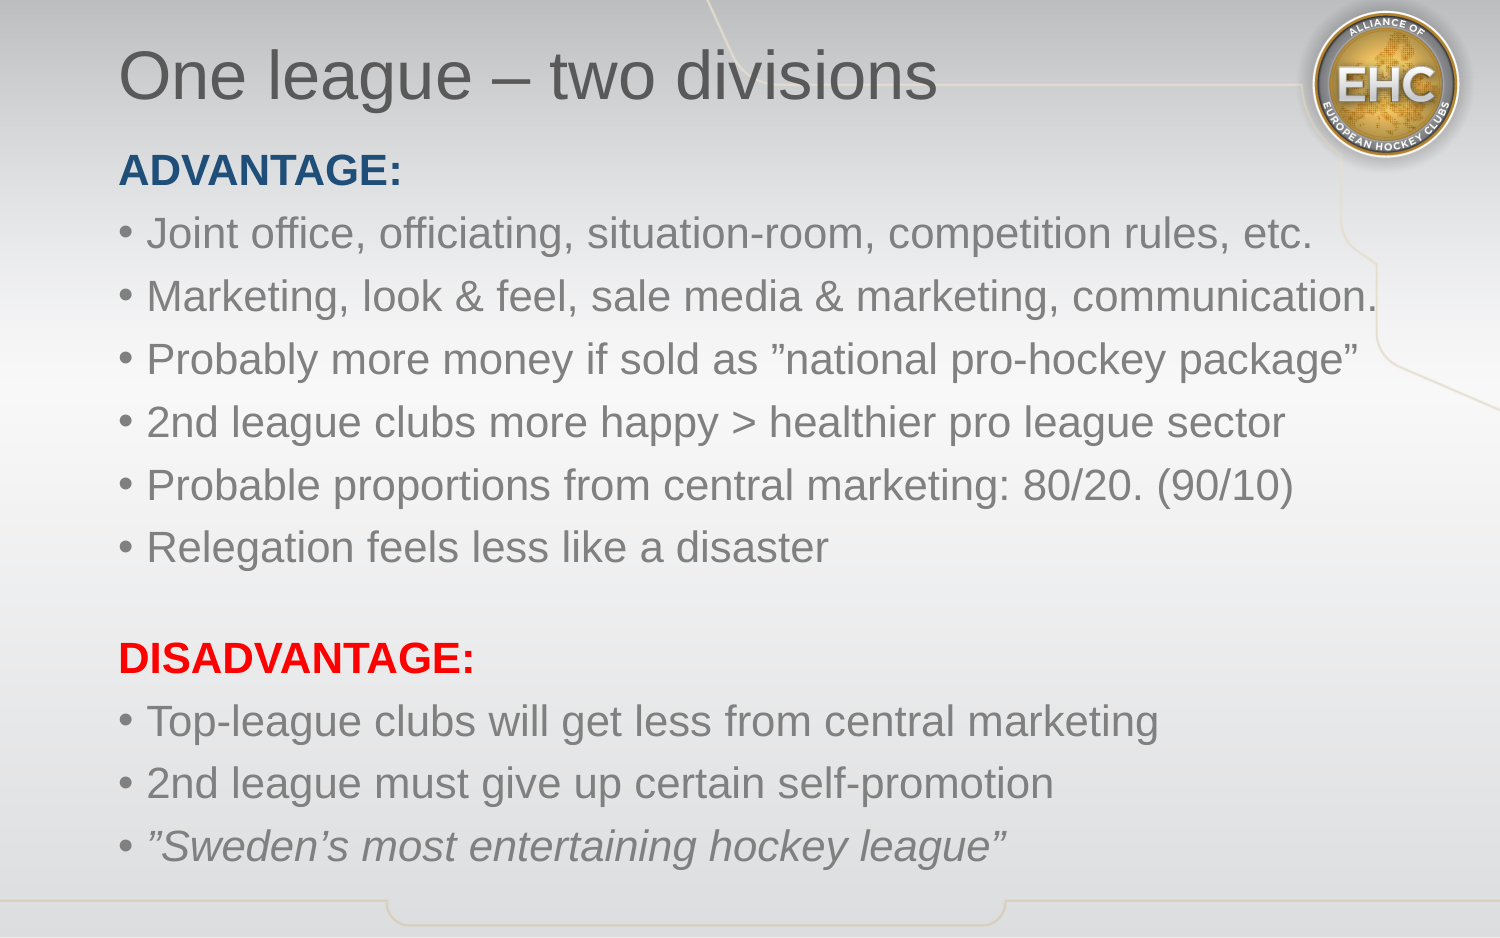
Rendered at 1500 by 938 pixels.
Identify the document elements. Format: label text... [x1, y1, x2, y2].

title One league – two divisions [103, 15, 1298, 140]
list ADVANTAGE: Joint office, officiating, situation-room, competition rules, etc. Marketing, look & feel, sale media & marketing, communication. Probably more money if sold as ”national pro-hockey package” 2nd league clubs more happy > healthier pro league sector Probable proportions from central marketing: 80/20. (90/10) Relegation feels less like a disaster DISADVANTAGE: Top-league clubs will get less from central marketing 2nd league must give up certain self-promotion ”Sweden’s most entertaining hockey league” [103, 140, 1397, 923]
picture [0, 0, 1500, 938]
